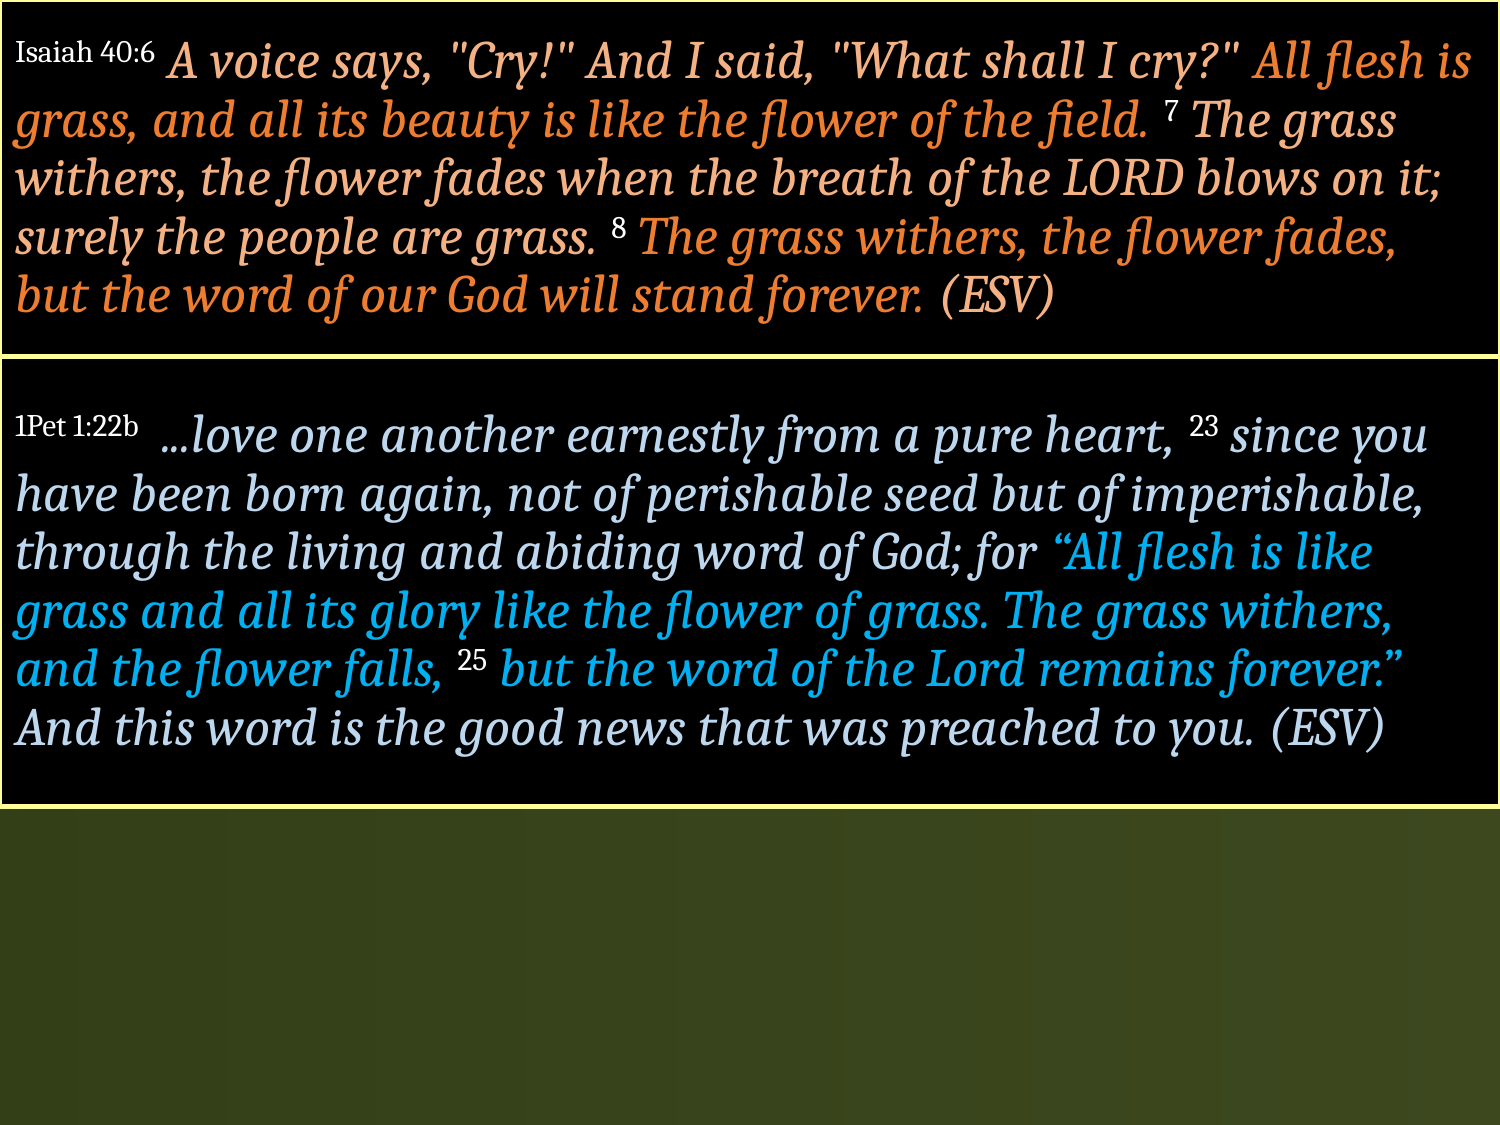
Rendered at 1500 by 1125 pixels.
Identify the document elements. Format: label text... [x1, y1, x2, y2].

text_box 1Pet 1:22b ...love one another earnestly from a pure heart, 23 since you have been born again, not of perishable seed but of imperishable, through the living and abiding word of God; for “All flesh is like grass and all its glory like the flower of grass. The grass withers, and the flower falls, 25 but the word of the Lord remains forever.” And this word is the good news that was preached to you. (ESV) [0, 356, 1500, 807]
text_box Isaiah 40:6 A voice says, "Cry!" And I said, "What shall I cry?" All flesh is grass, and all its beauty is like the flower of the field. 7 The grass withers, the flower fades when the breath of the LORD blows on it; surely the people are grass. 8 The grass withers, the flower fades, but the word of our God will stand forever. (ESV) [0, 0, 1500, 356]
